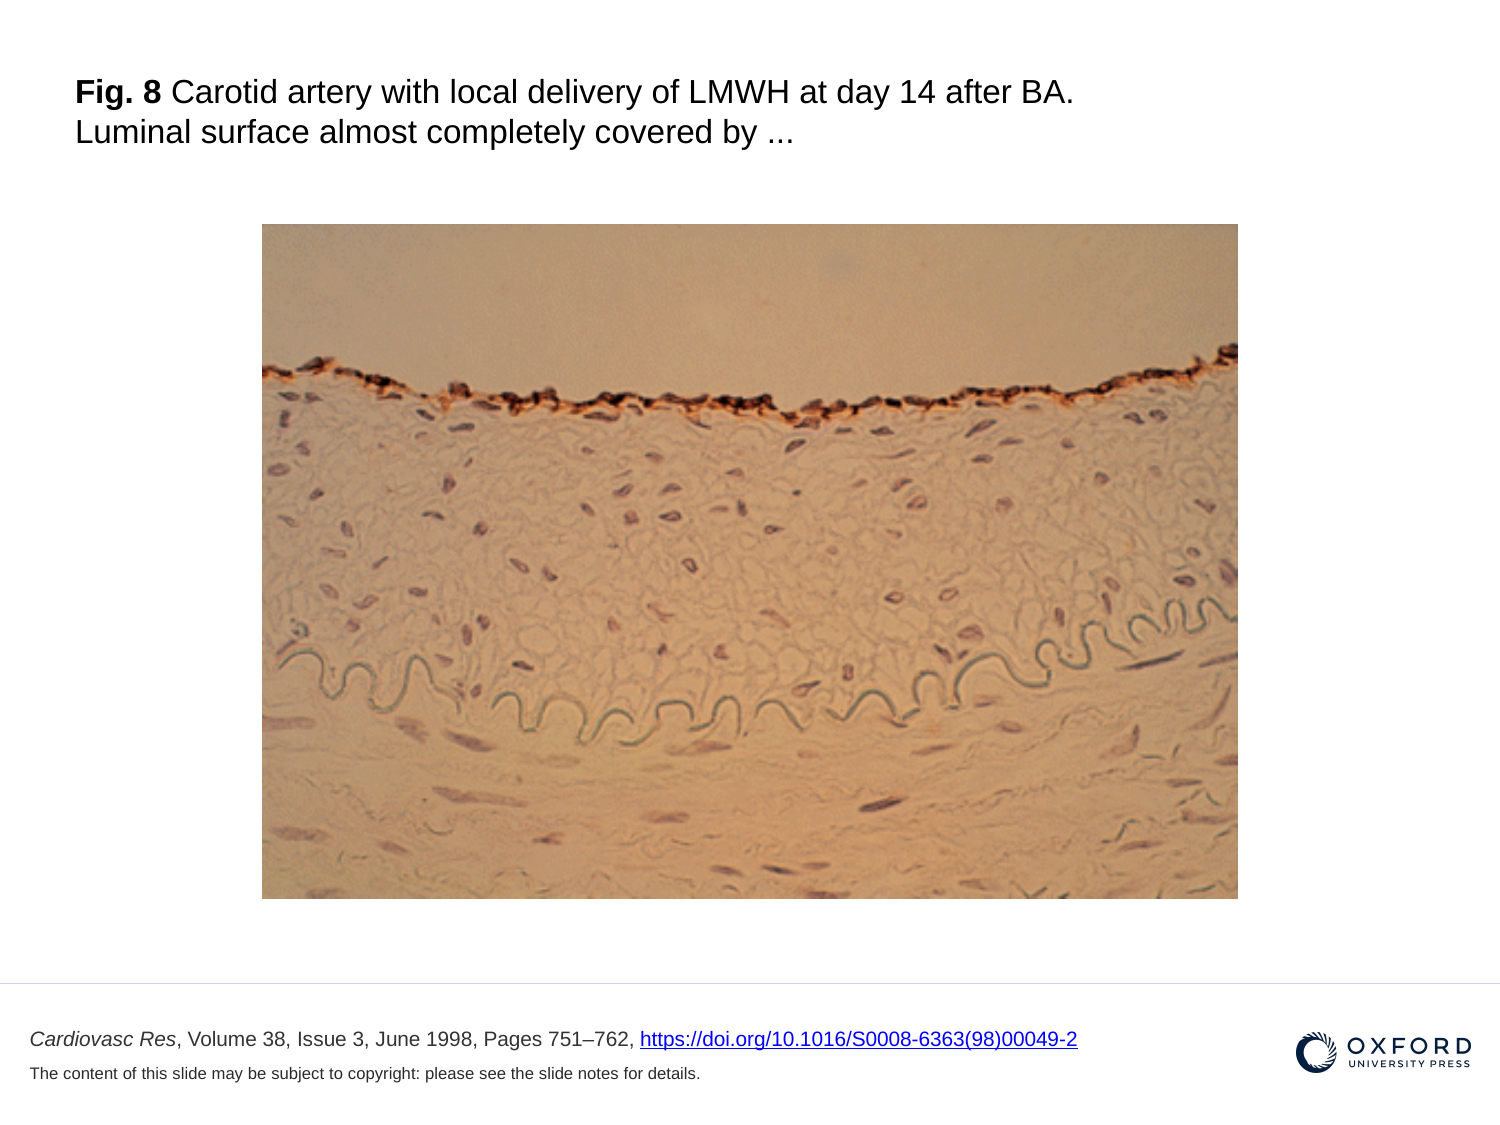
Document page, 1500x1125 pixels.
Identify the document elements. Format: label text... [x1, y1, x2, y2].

title Fig. 8 Carotid artery with local delivery of LMWH at day 14 after BA. Luminal surface almost completely covered by ... [75, 69, 1078, 171]
picture [1296, 1032, 1471, 1073]
picture [262, 224, 1238, 899]
footer Cardiovasc Res, Volume 38, Issue 3, June 1998, Pages 751–762, https://doi.org/10.1016/S0008-6363(98)00049-2 The content of this slide may be subject to copyright: please see the slide notes for details. [0, 983, 1260, 1125]
